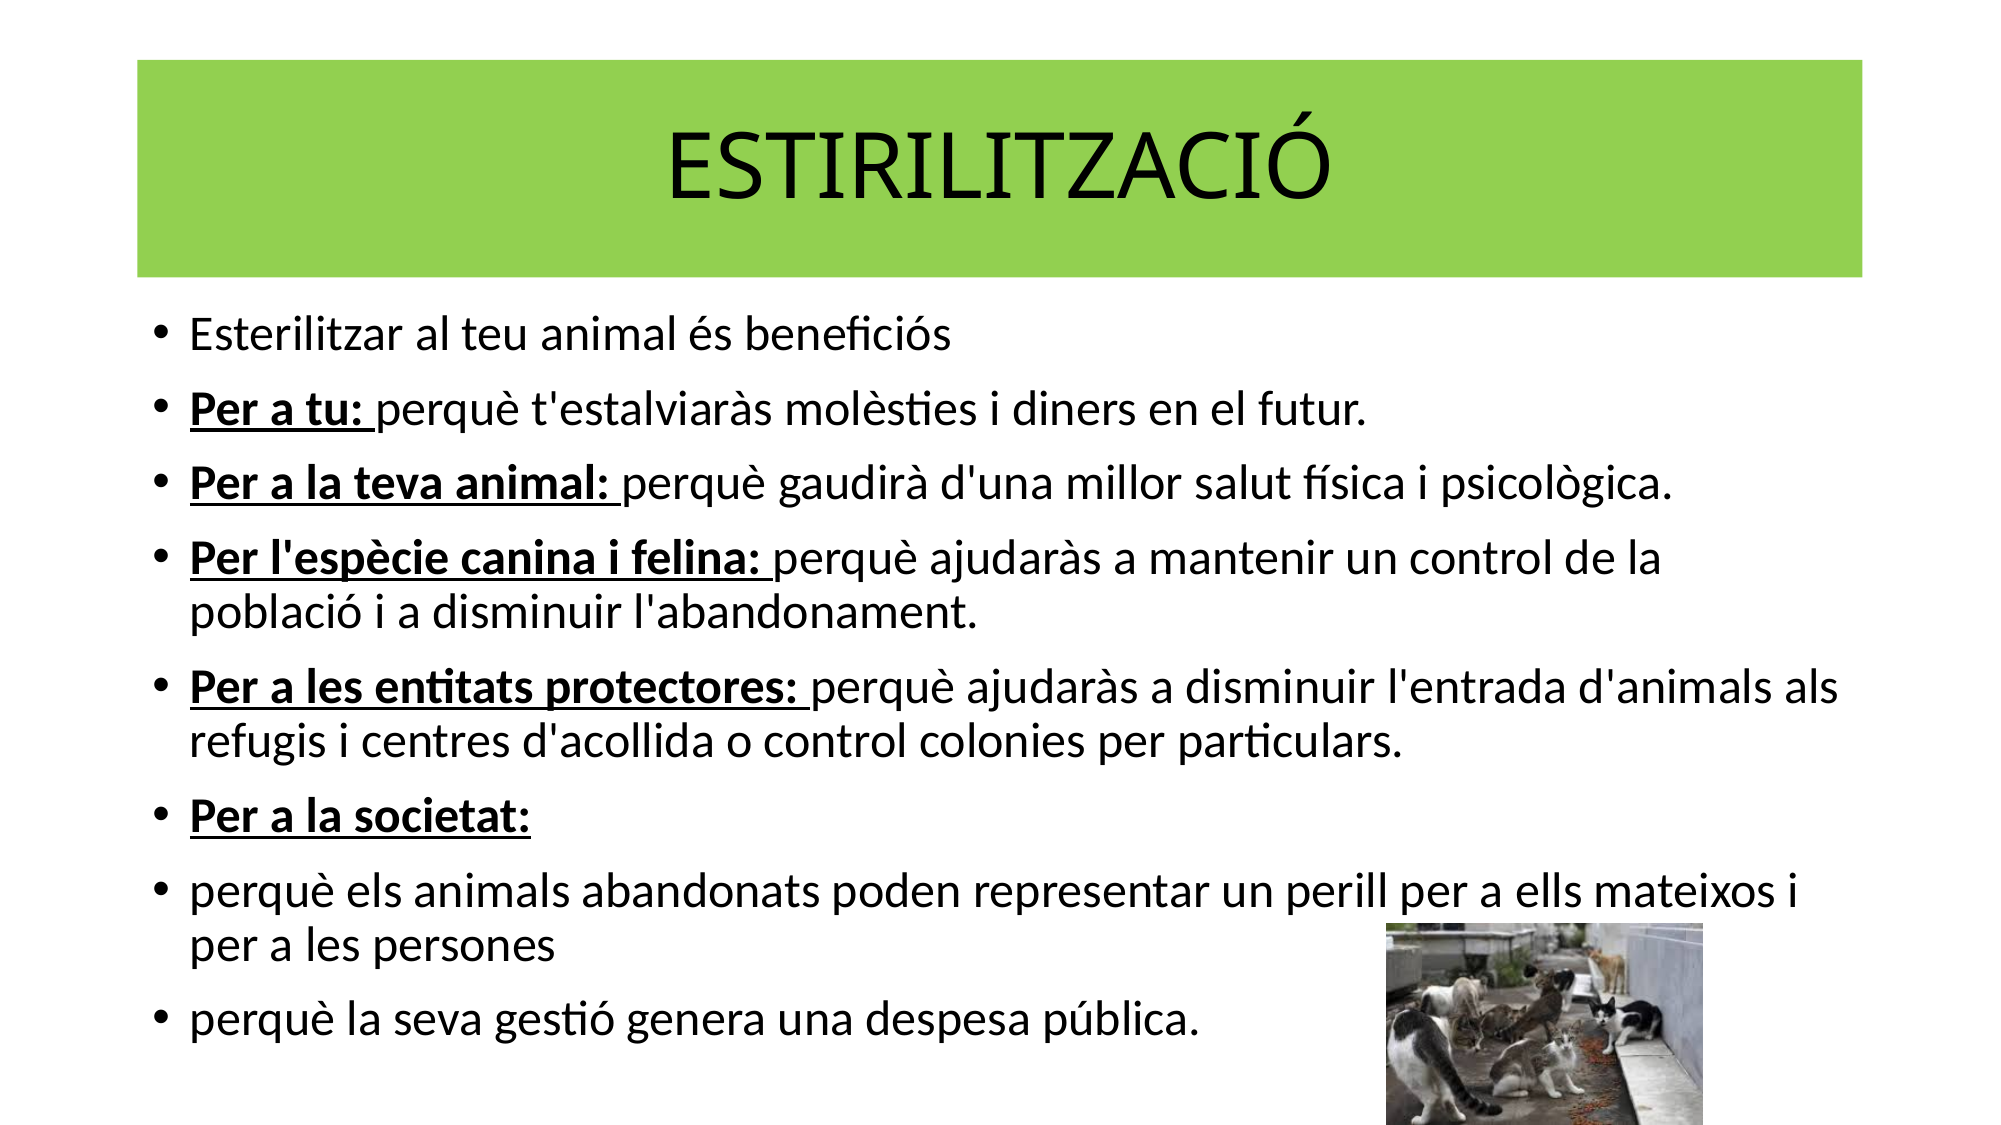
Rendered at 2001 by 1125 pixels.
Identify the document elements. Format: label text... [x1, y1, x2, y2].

title ESTIRILITZACIÓ [137, 59, 1863, 278]
picture [1386, 923, 1703, 1125]
list Esterilitzar al teu animal és beneficiós Per a tu: perquè t'estalviaràs molèsties i diners en el futur. Per a la teva animal: perquè gaudirà d'una millor salut física i psicològica. Per l'espècie canina i felina: perquè ajudaràs a mantenir un control de la població i a disminuir l'abandonament. Per a les entitats protectores: perquè ajudaràs a disminuir l'entrada d'animals als refugis i centres d'acollida o control colonies per particulars. Per a la societat: perquè els animals abandonats poden representar un perill per a ells mateixos i per a les persones perquè la seva gestió genera una despesa pública. [137, 299, 1863, 1125]
